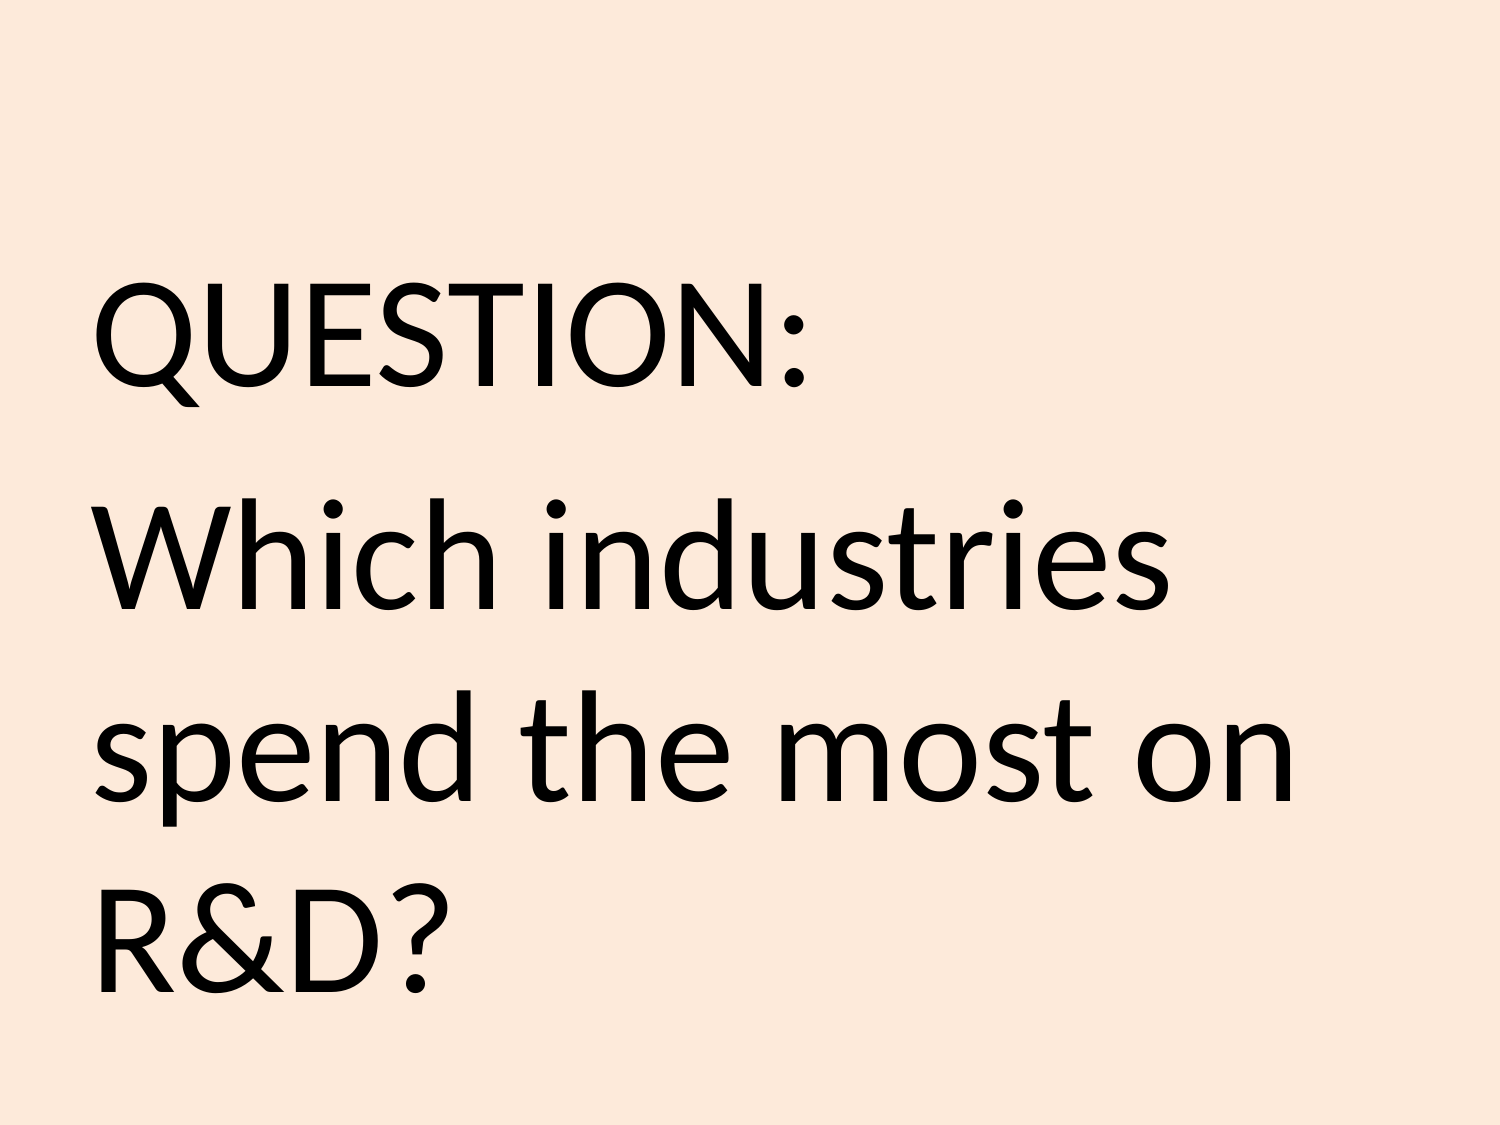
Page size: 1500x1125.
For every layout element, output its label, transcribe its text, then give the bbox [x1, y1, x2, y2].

list QUESTION: Which industries spend the most on R&D? [75, 219, 1425, 1038]
